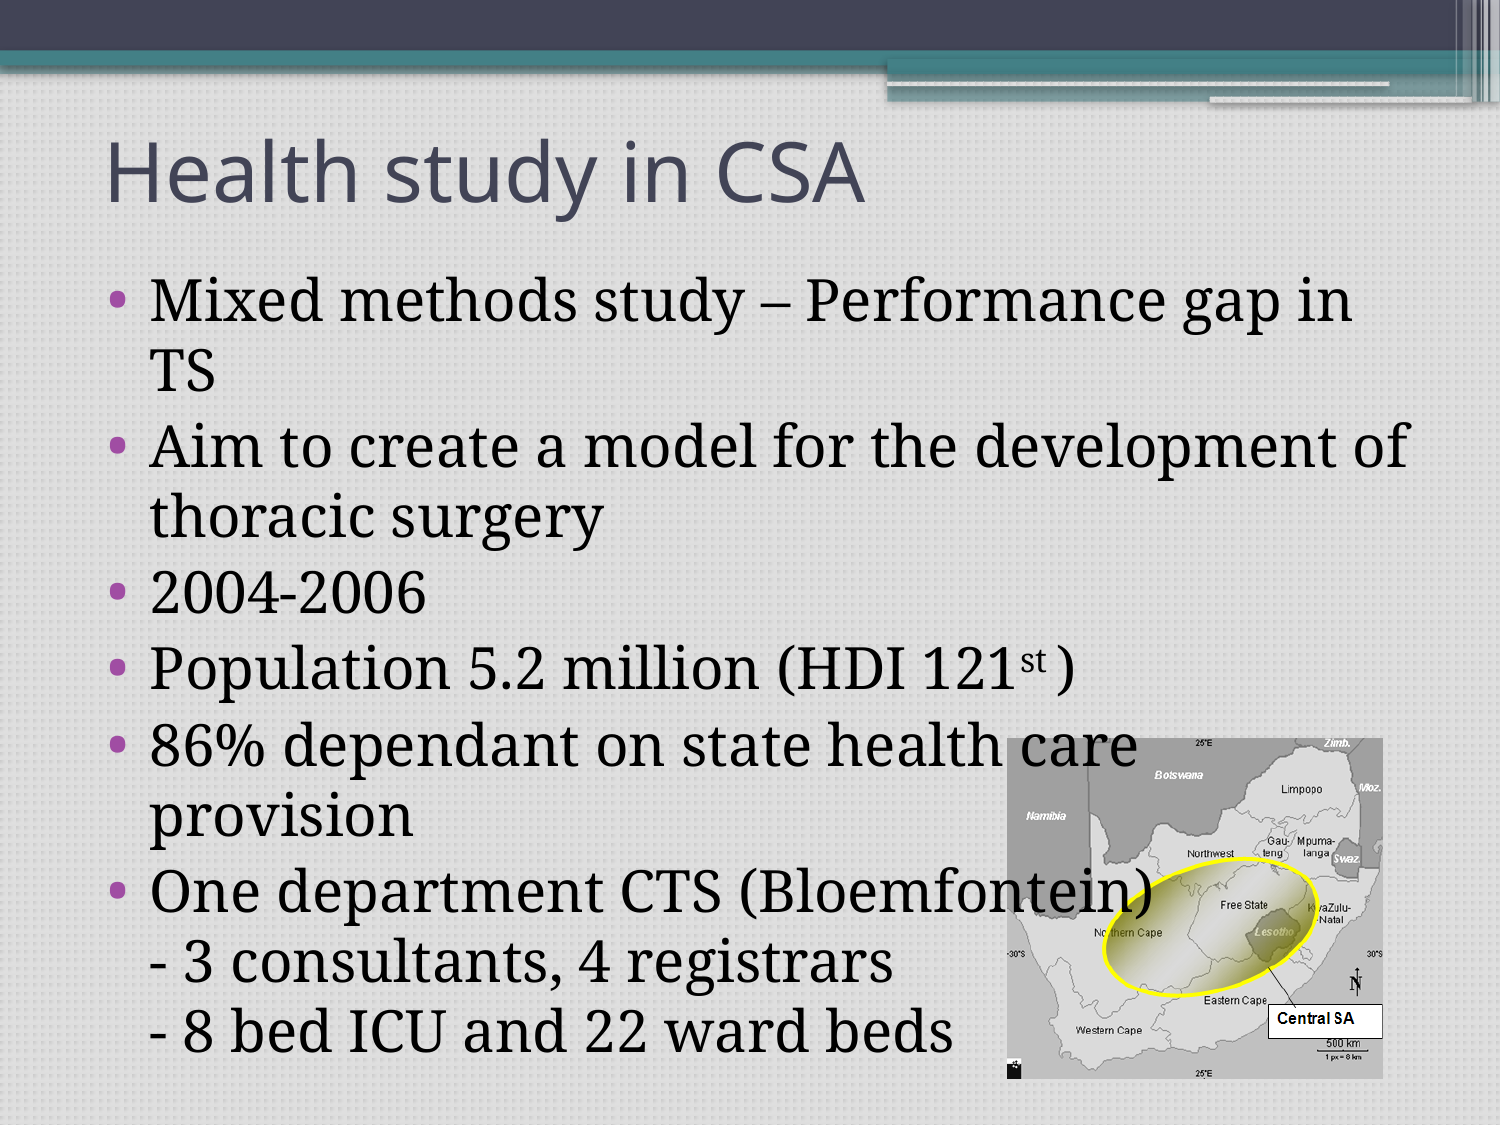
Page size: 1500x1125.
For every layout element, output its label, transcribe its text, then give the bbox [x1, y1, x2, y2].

list Mixed methods study – Performance gap in TS Aim to create a model for the development of thoracic surgery 2004-2006 Population 5.2 million (HDI 121st ) 86% dependant on state health care provision One department CTS (Bloemfontein) - 3 consultants, 4 registrars - 8 bed ICU and 22 ward beds [75, 255, 1425, 1079]
picture [1007, 737, 1383, 1080]
title Health study in CSA [88, 90, 1276, 249]
